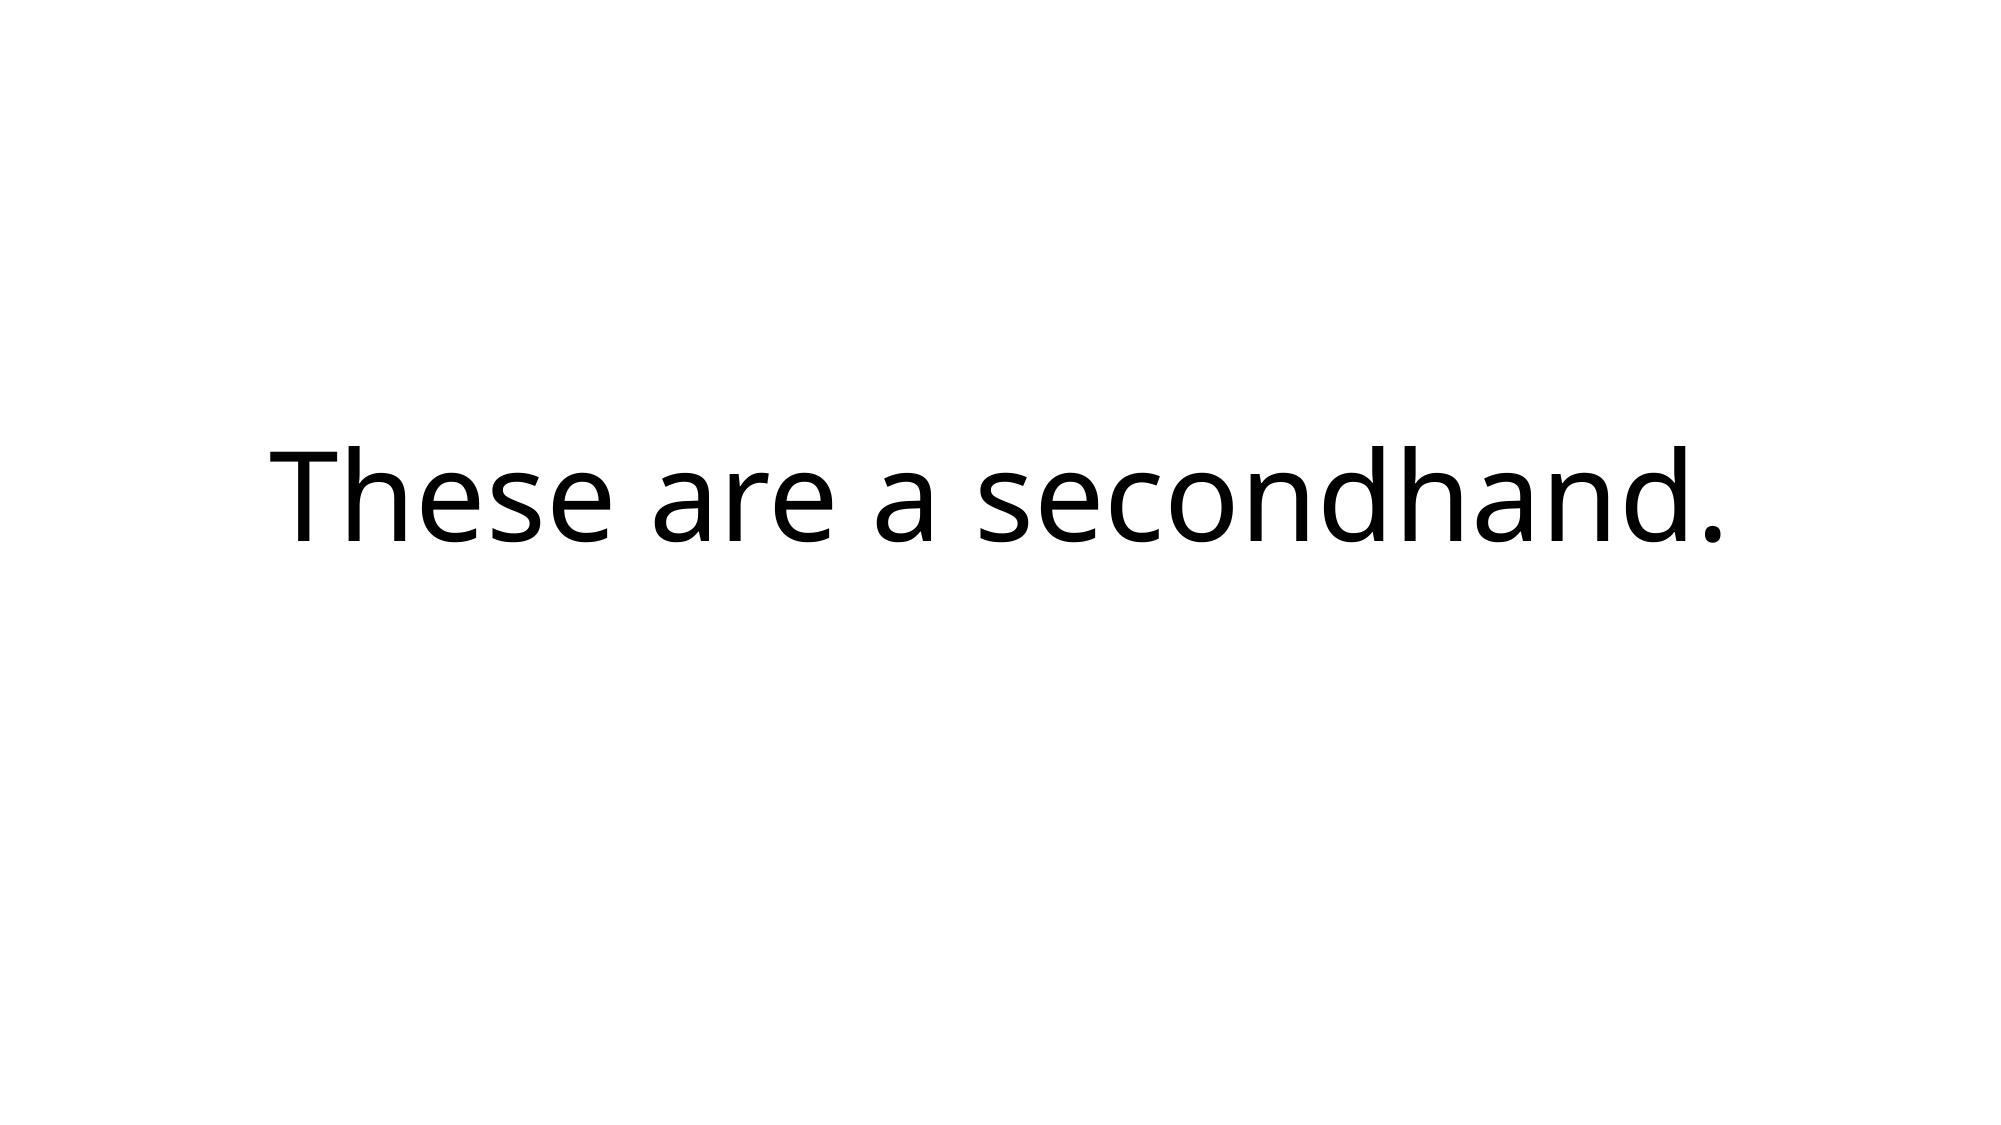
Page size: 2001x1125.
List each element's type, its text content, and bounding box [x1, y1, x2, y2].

title These are a secondhand. [249, 184, 1750, 576]
